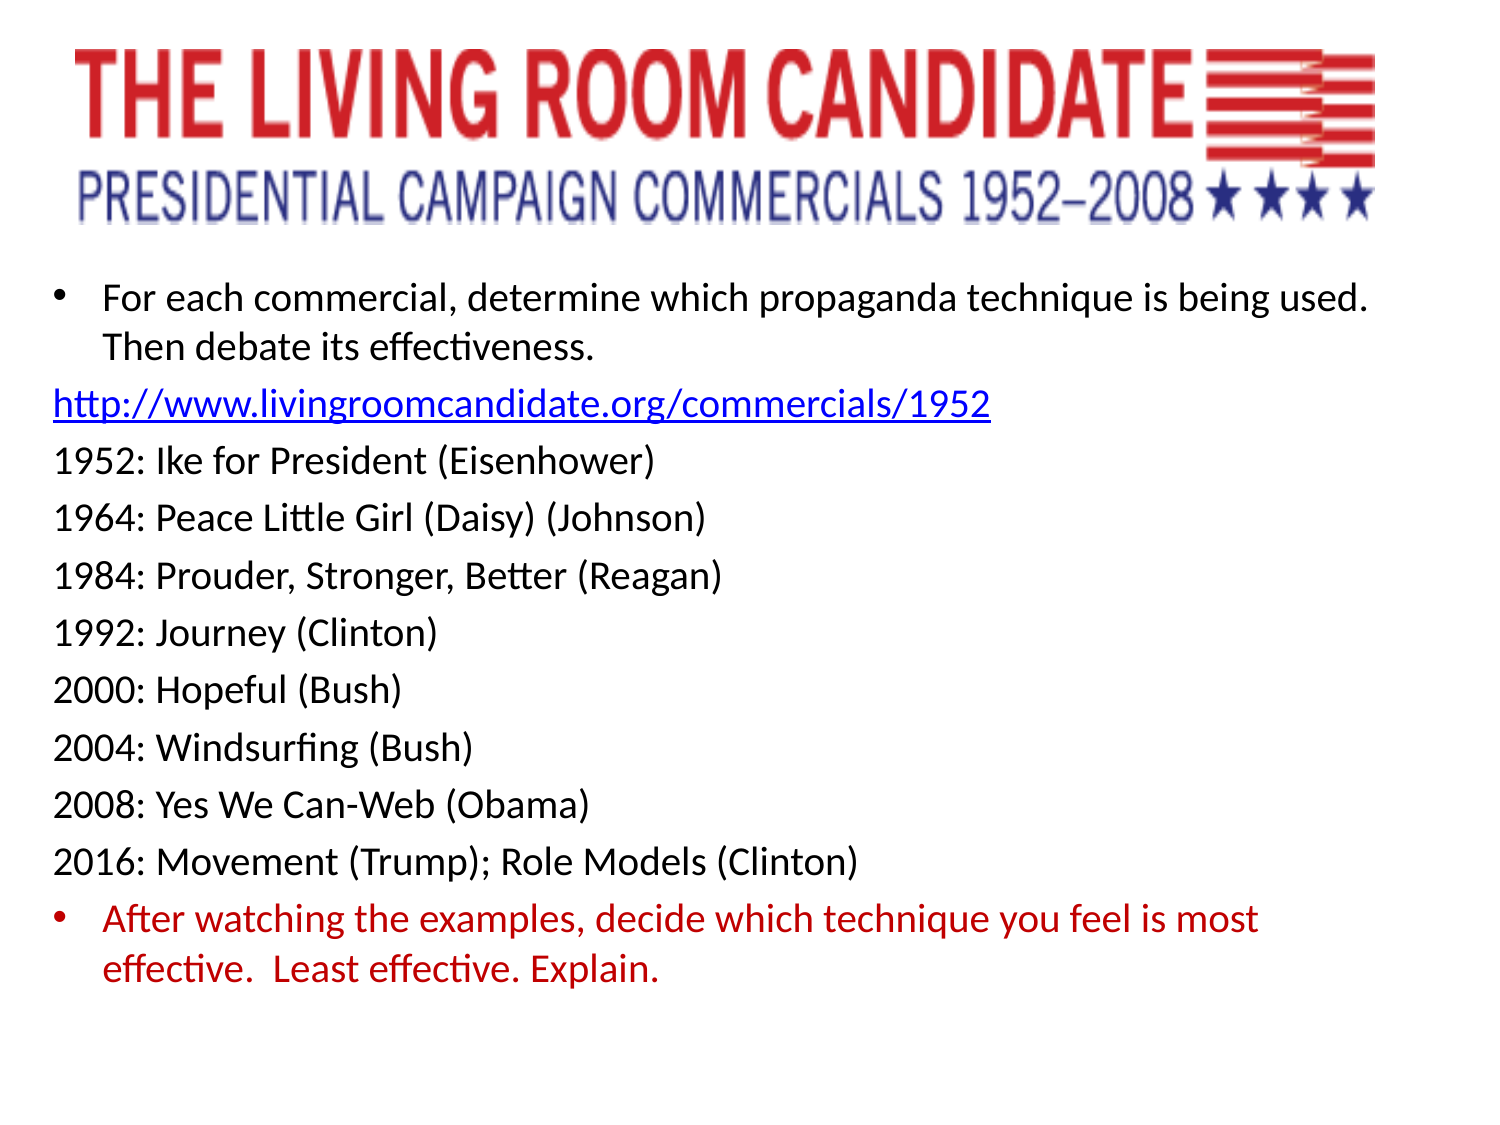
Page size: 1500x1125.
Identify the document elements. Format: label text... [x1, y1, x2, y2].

picture [74, 49, 1376, 226]
list For each commercial, determine which propaganda technique is being used. Then debate its effectiveness. http://www.livingroomcandidate.org/commercials/1952 1952: Ike for President (Eisenhower) 1964: Peace Little Girl (Daisy) (Johnson) 1984: Prouder, Stronger, Better (Reagan) 1992: Journey (Clinton) 2000: Hopeful (Bush) 2004: Windsurfing (Bush) 2008: Yes We Can-Web (Obama) 2016: Movement (Trump); Role Models (Clinton) After watching the examples, decide which technique you feel is most effective. Least effective. Explain. [37, 262, 1425, 1005]
